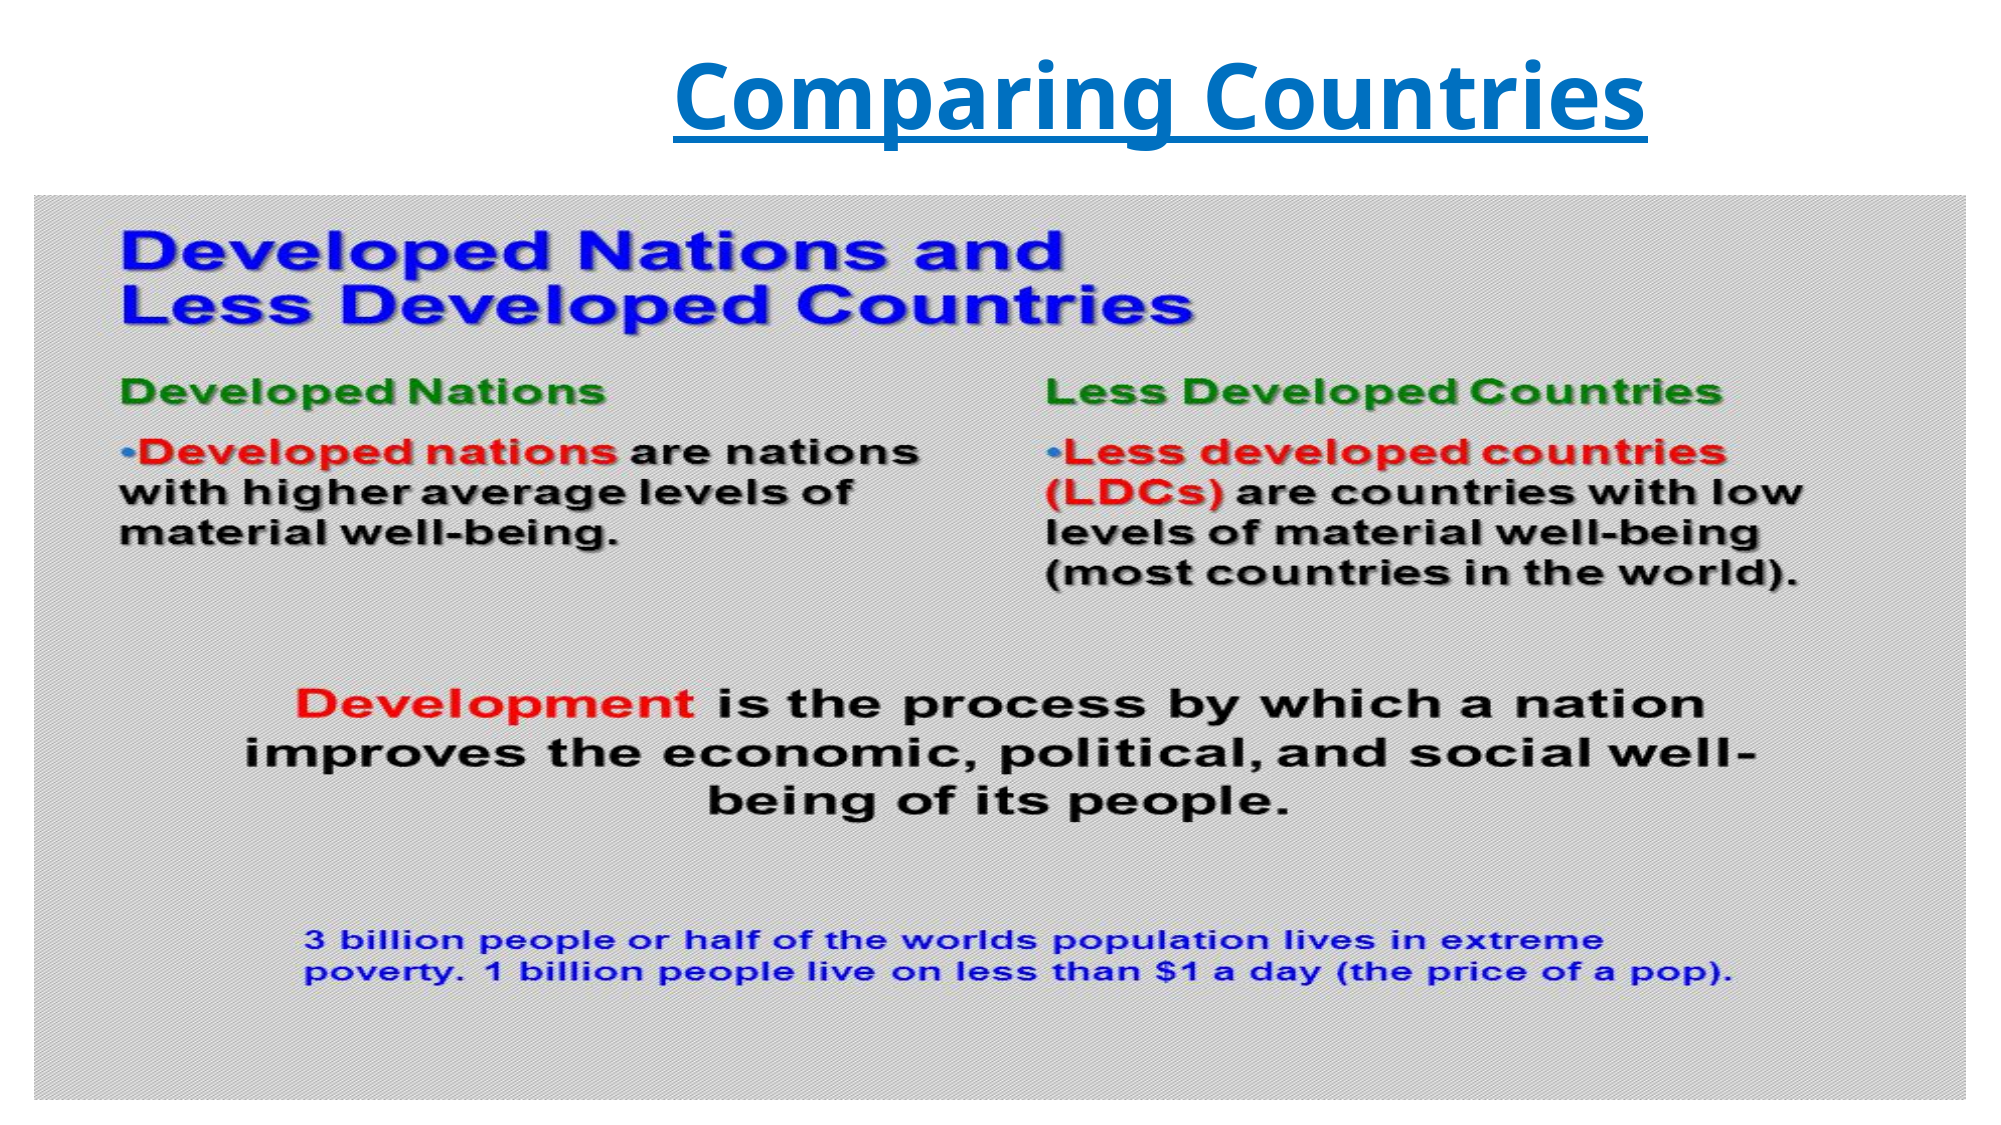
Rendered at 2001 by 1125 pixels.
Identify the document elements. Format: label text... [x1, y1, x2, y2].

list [34, 195, 1966, 1100]
title Comparing Countries [158, 21, 1937, 179]
